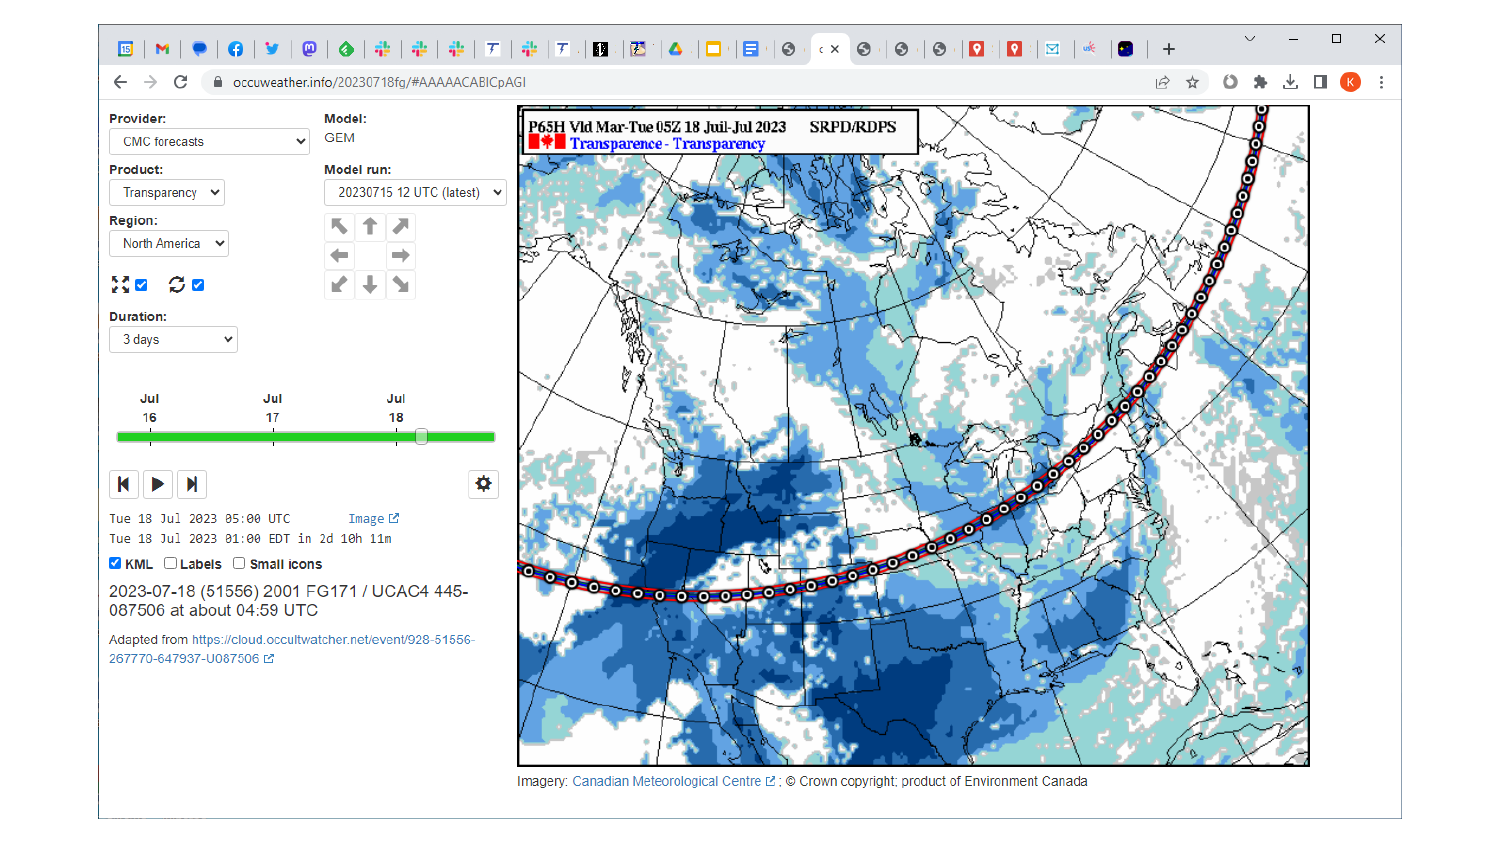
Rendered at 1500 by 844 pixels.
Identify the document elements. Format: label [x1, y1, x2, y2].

picture [98, 24, 1402, 819]
